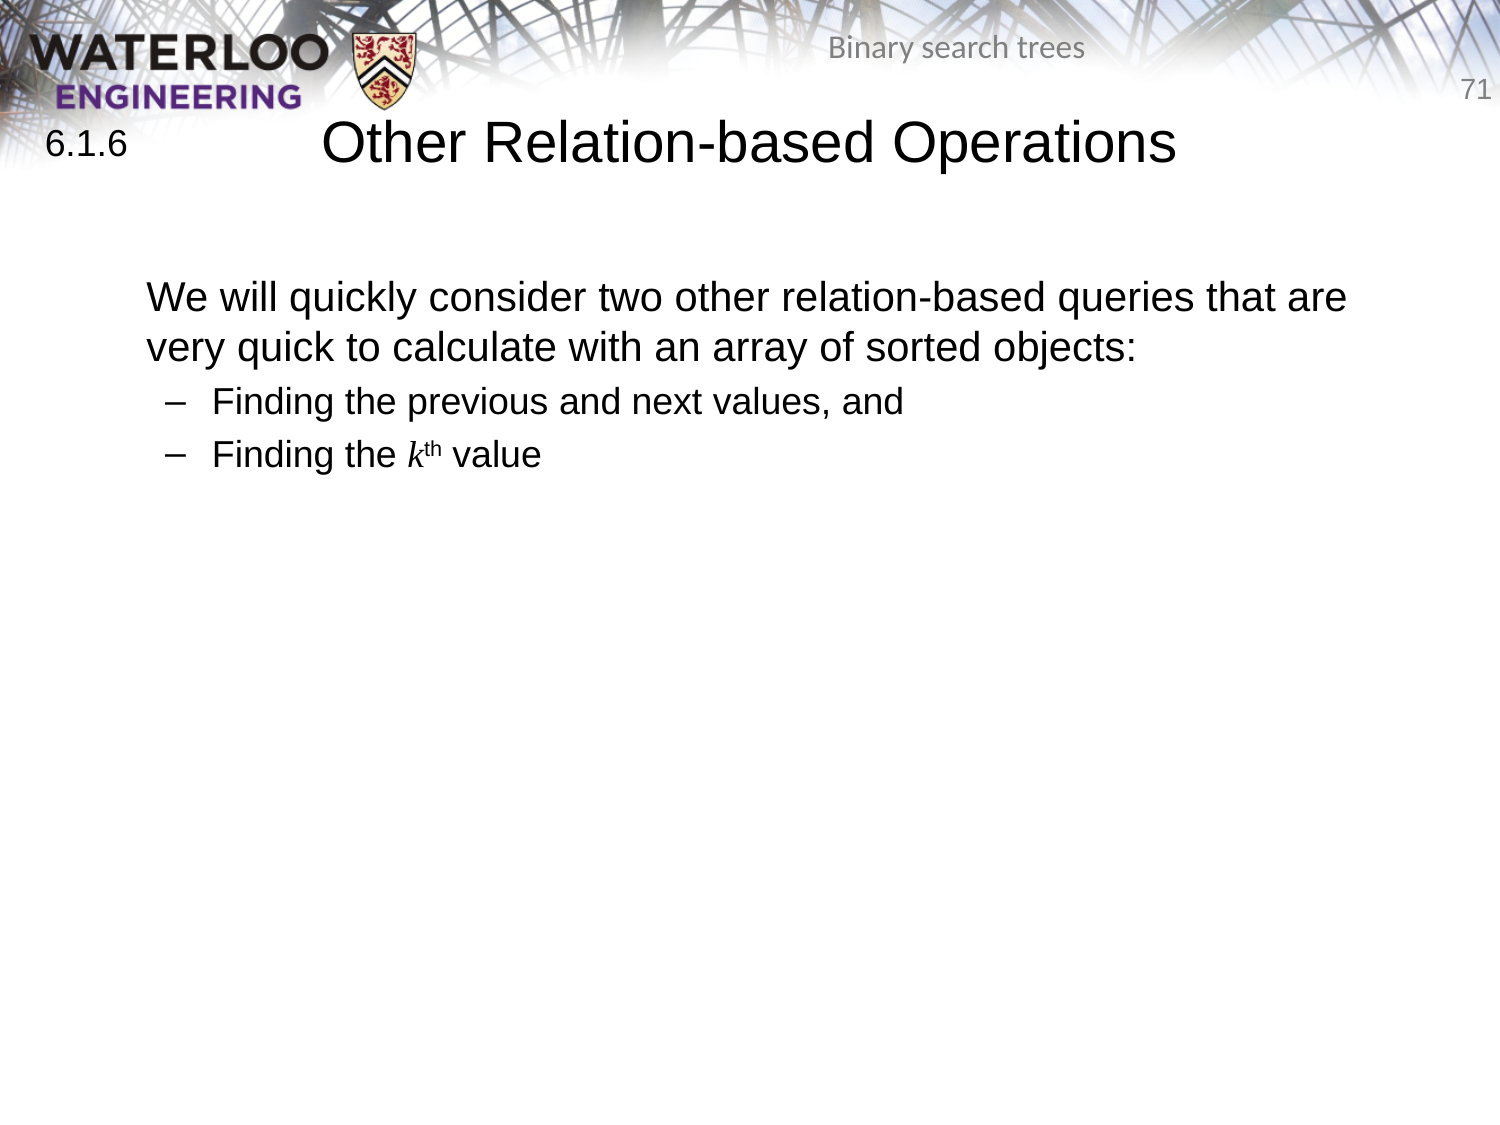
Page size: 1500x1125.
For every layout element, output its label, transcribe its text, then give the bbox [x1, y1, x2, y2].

picture [0, 0, 1500, 1125]
list We will quickly consider two other relation-based queries that are very quick to calculate with an array of sorted objects: Finding the previous and next values, and Finding the kth value [74, 262, 1426, 1006]
title Other Relation-based Operations [74, 44, 1426, 233]
text_box 6.1.6 [30, 111, 143, 172]
